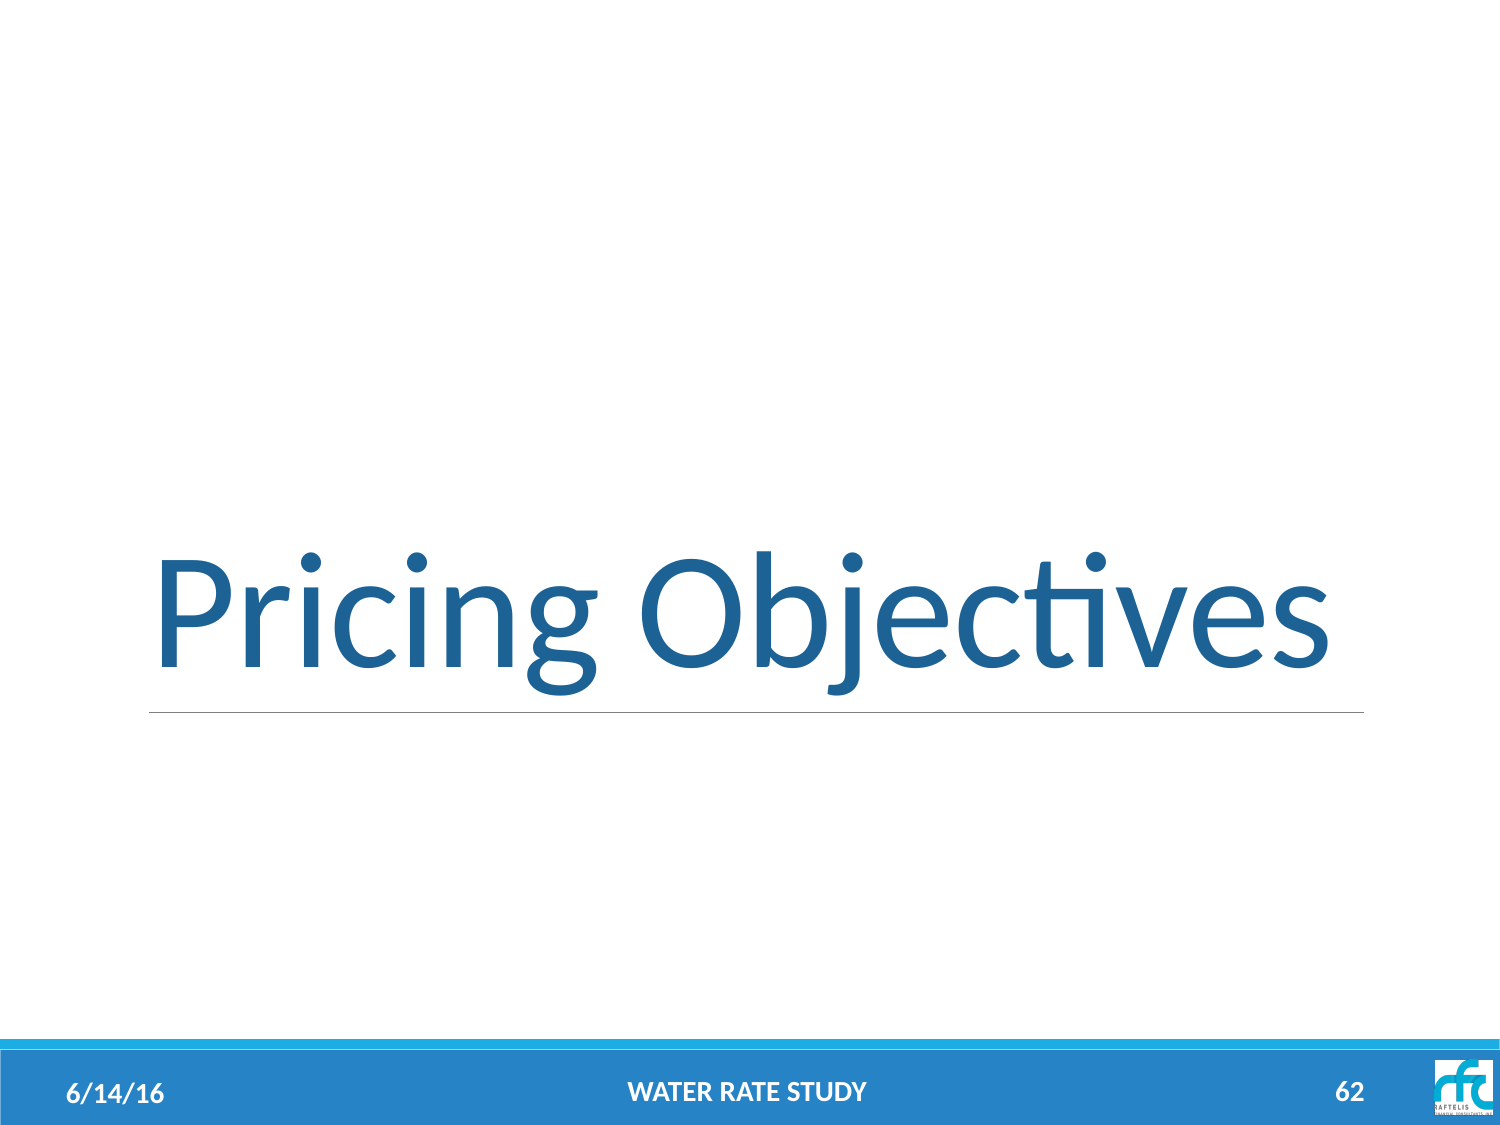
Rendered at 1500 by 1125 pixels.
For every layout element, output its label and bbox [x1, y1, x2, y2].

picture [1434, 1059, 1493, 1116]
title [135, 124, 1373, 710]
footer [218, 1059, 1277, 1120]
picture [1465, 1059, 1493, 1101]
slide_number [50, 1061, 219, 1122]
slide_number [1277, 1059, 1380, 1120]
